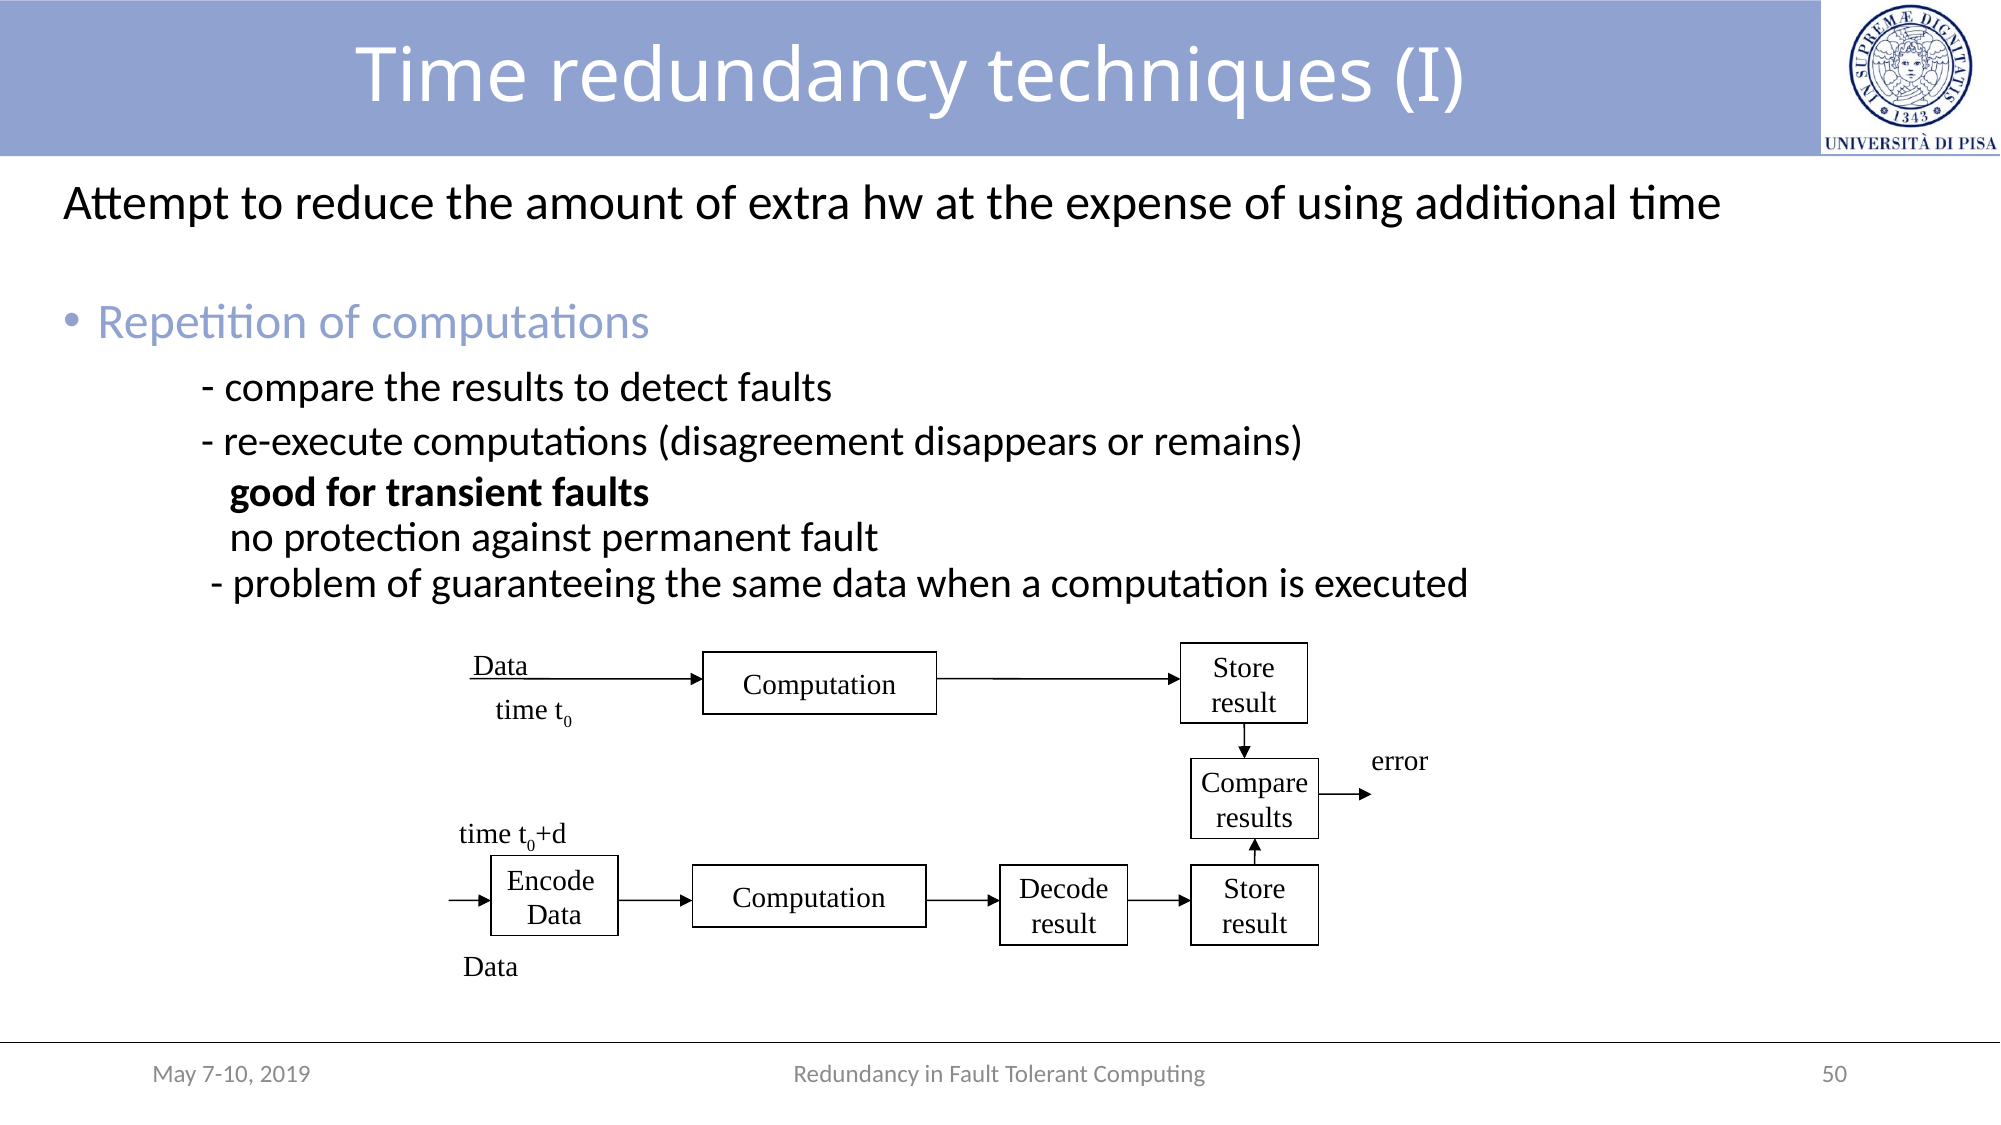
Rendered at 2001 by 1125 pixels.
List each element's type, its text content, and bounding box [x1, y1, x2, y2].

picture [1822, 0, 2000, 154]
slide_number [137, 1042, 588, 1103]
footer Redundancy in Fault Tolerant Computing [662, 1042, 1338, 1103]
slide_number 50 [1412, 1042, 1863, 1103]
list Attempt to reduce the amount of extra hw at the expense of using additional time Repetition of computations - compare the results to detect faults - re-execute computations (disagreement disappears or remains) good for transient faults no protection against permanent fault - problem of guaranteeing the same data when a computation is executed [48, 169, 1961, 662]
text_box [443, 638, 1444, 991]
title Time redundancy techniques (I) [0, 0, 1822, 154]
